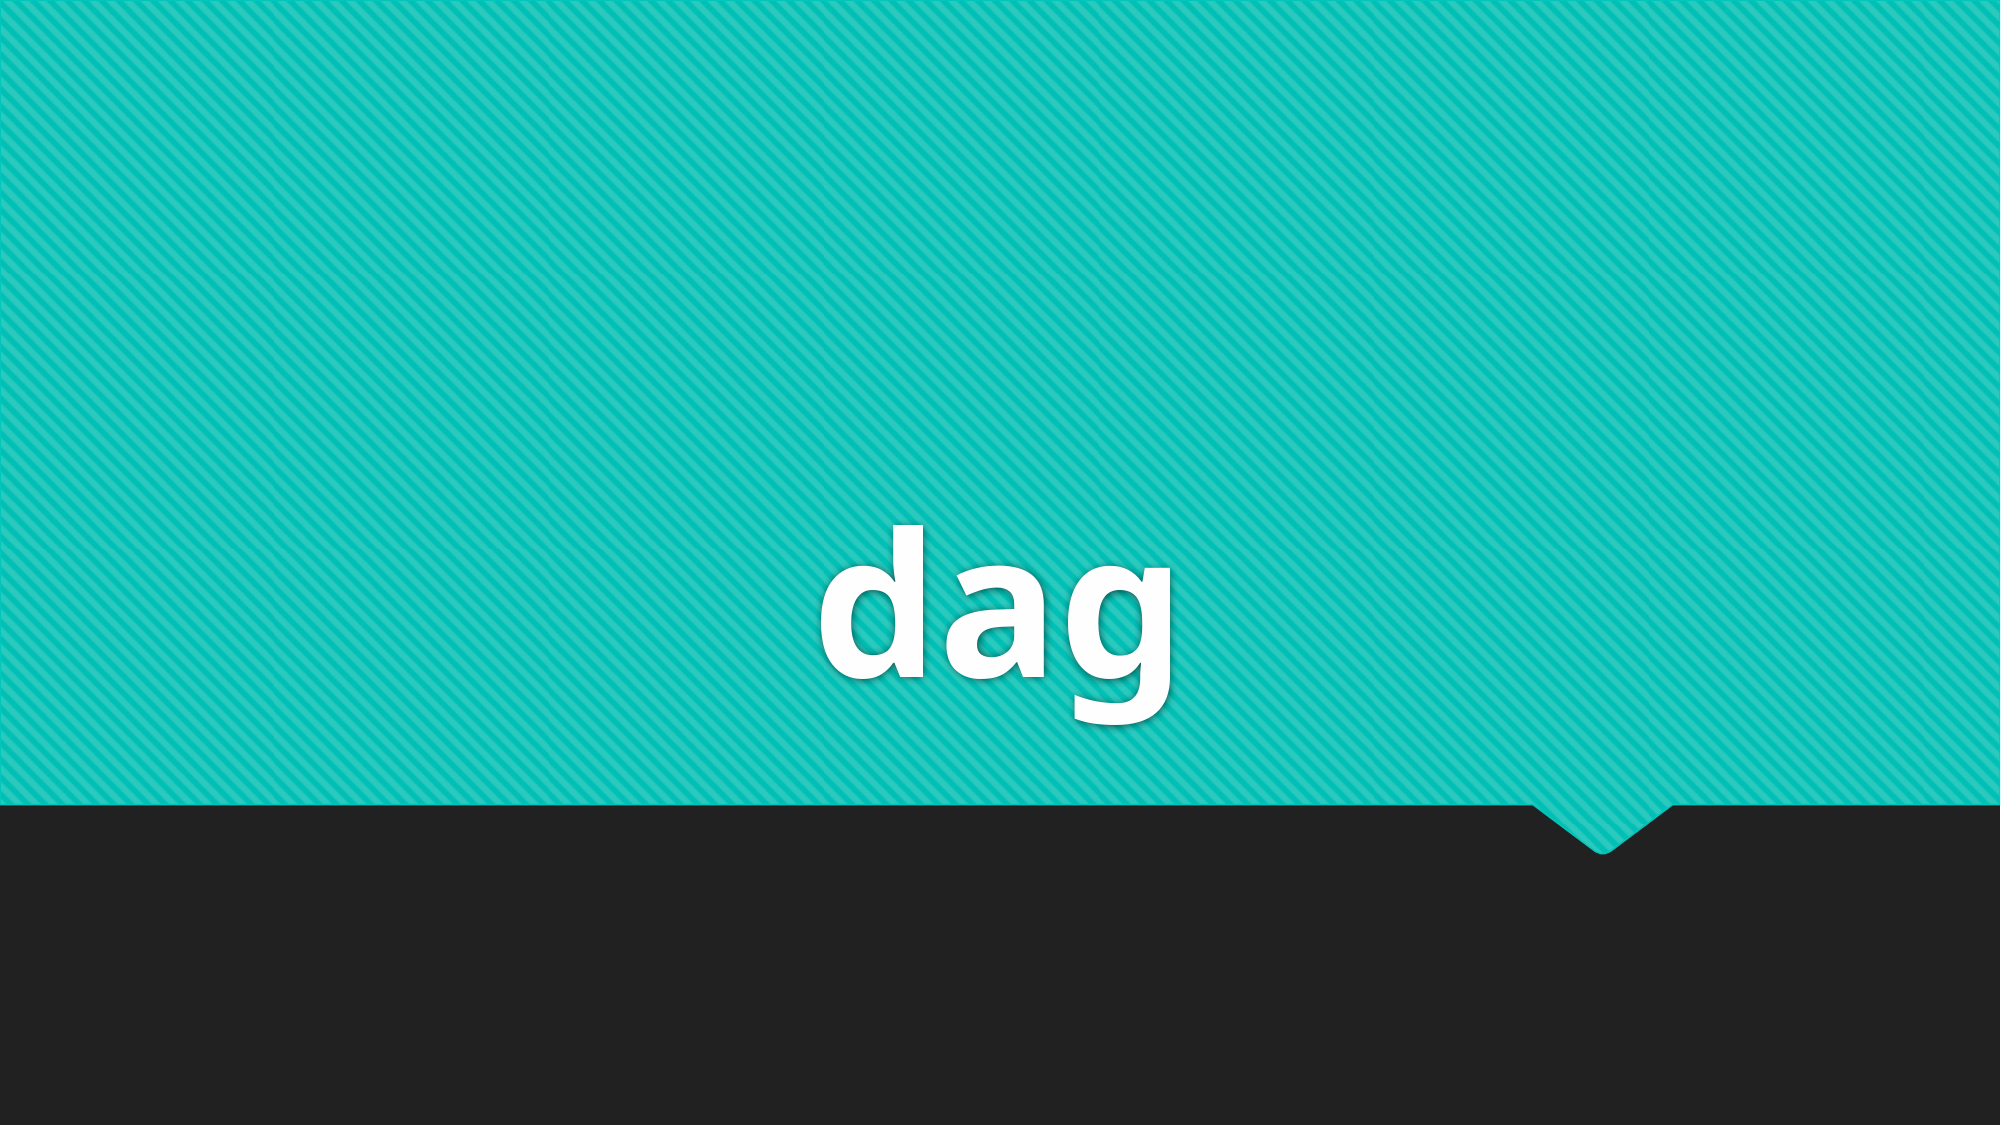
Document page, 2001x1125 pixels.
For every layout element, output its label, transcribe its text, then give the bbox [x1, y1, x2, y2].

title dag [132, 484, 1866, 726]
